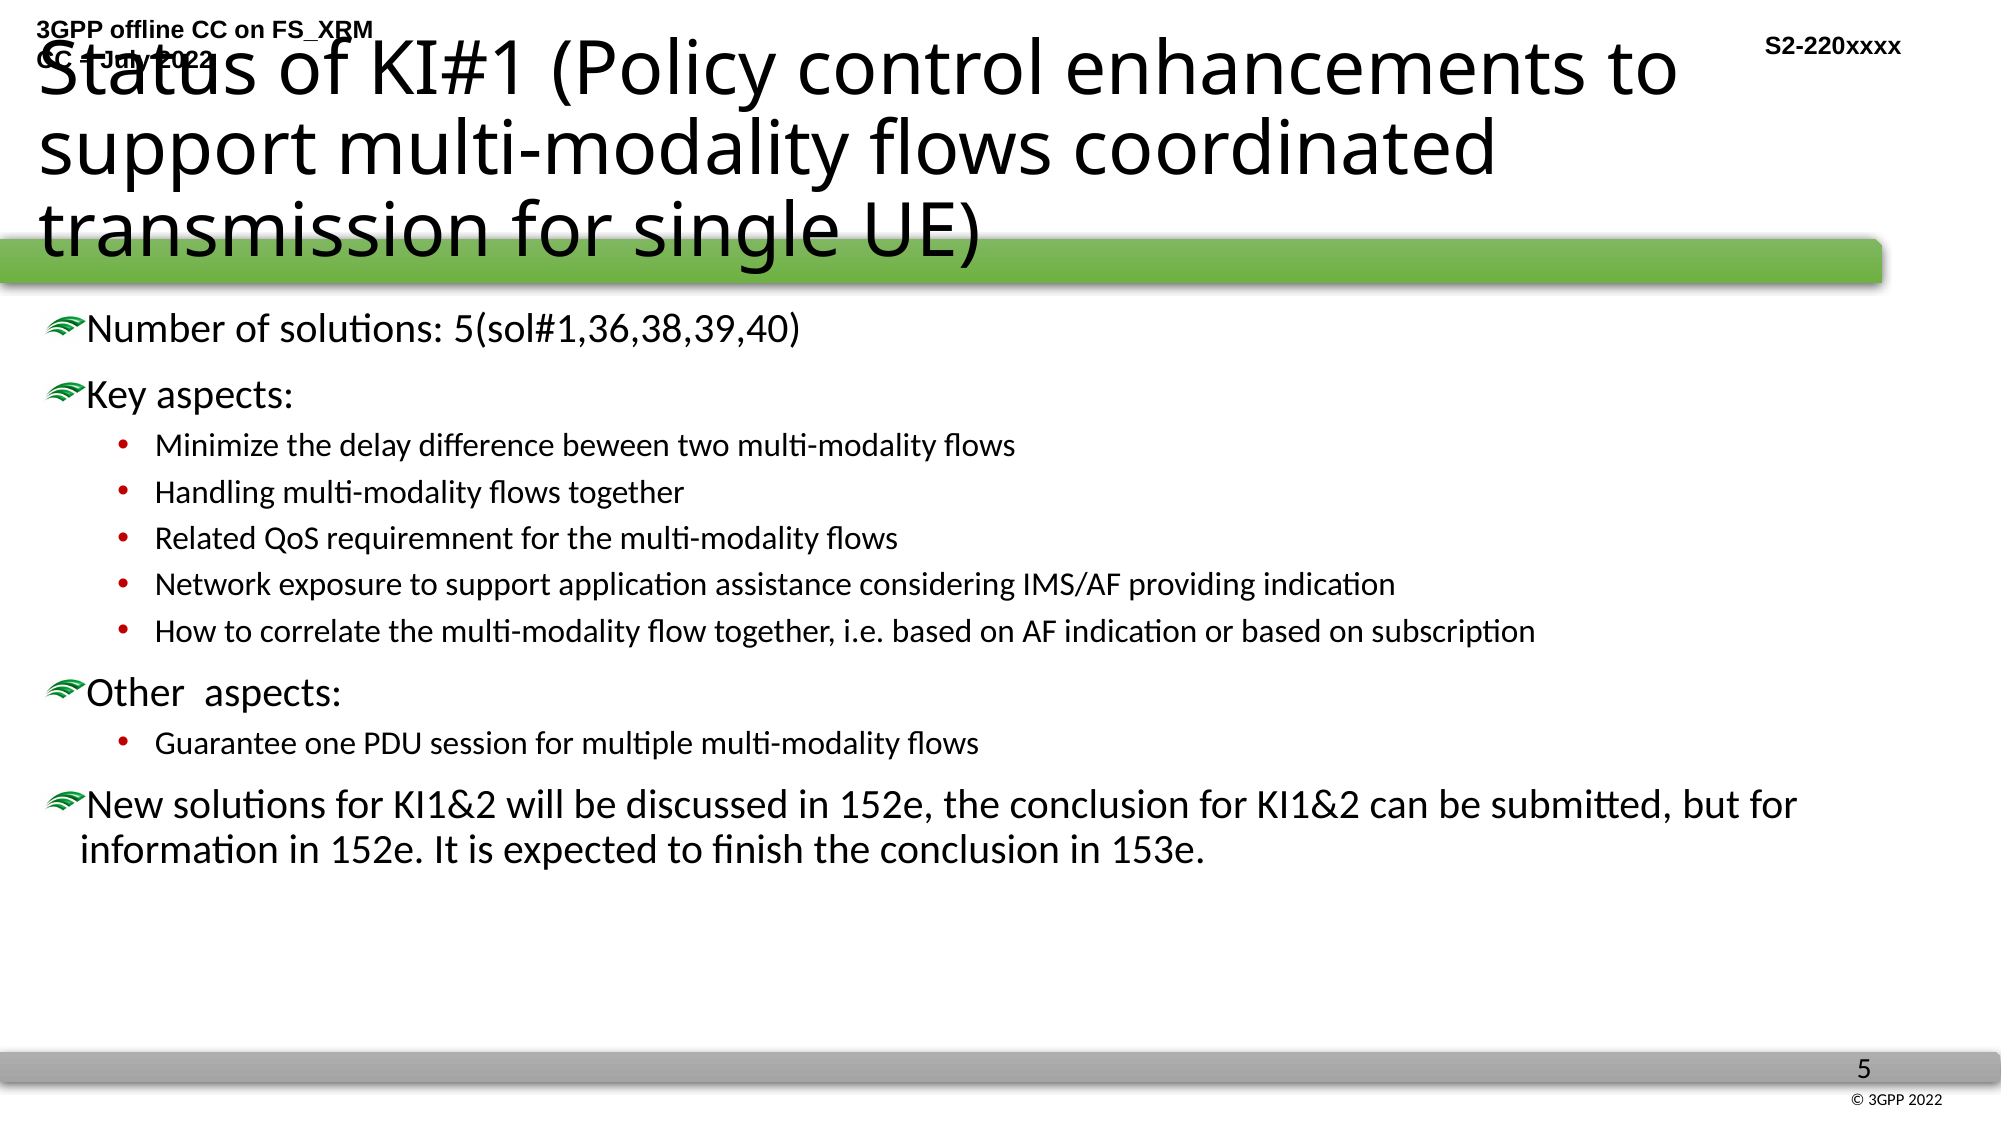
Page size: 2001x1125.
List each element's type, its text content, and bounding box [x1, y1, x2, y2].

list Number of solutions: 5(sol#1,36,38,39,40) Key aspects: Minimize the delay difference beween two multi-modality flows Handling multi-modality flows together Related QoS requiremnent for the multi-modality flows Network exposure to support application assistance considering IMS/AF providing indication How to correlate the multi-modality flow together, i.e. based on AF indication or based on subscription Other aspects: Guarantee one PDU session for multiple multi-modality flows New solutions for KI1&2 will be discussed in 152e, the conclusion for KI1&2 can be submitted, but for information in 152e. It is expected to finish the conclusion in 153e. [27, 299, 1968, 563]
title Status of KI#1 (Policy control enhancements to support multi-modality flows coordinated transmission for single UE) [23, 73, 1927, 229]
picture [42, 787, 87, 817]
picture [42, 312, 87, 342]
picture [42, 378, 87, 408]
picture [42, 675, 87, 705]
